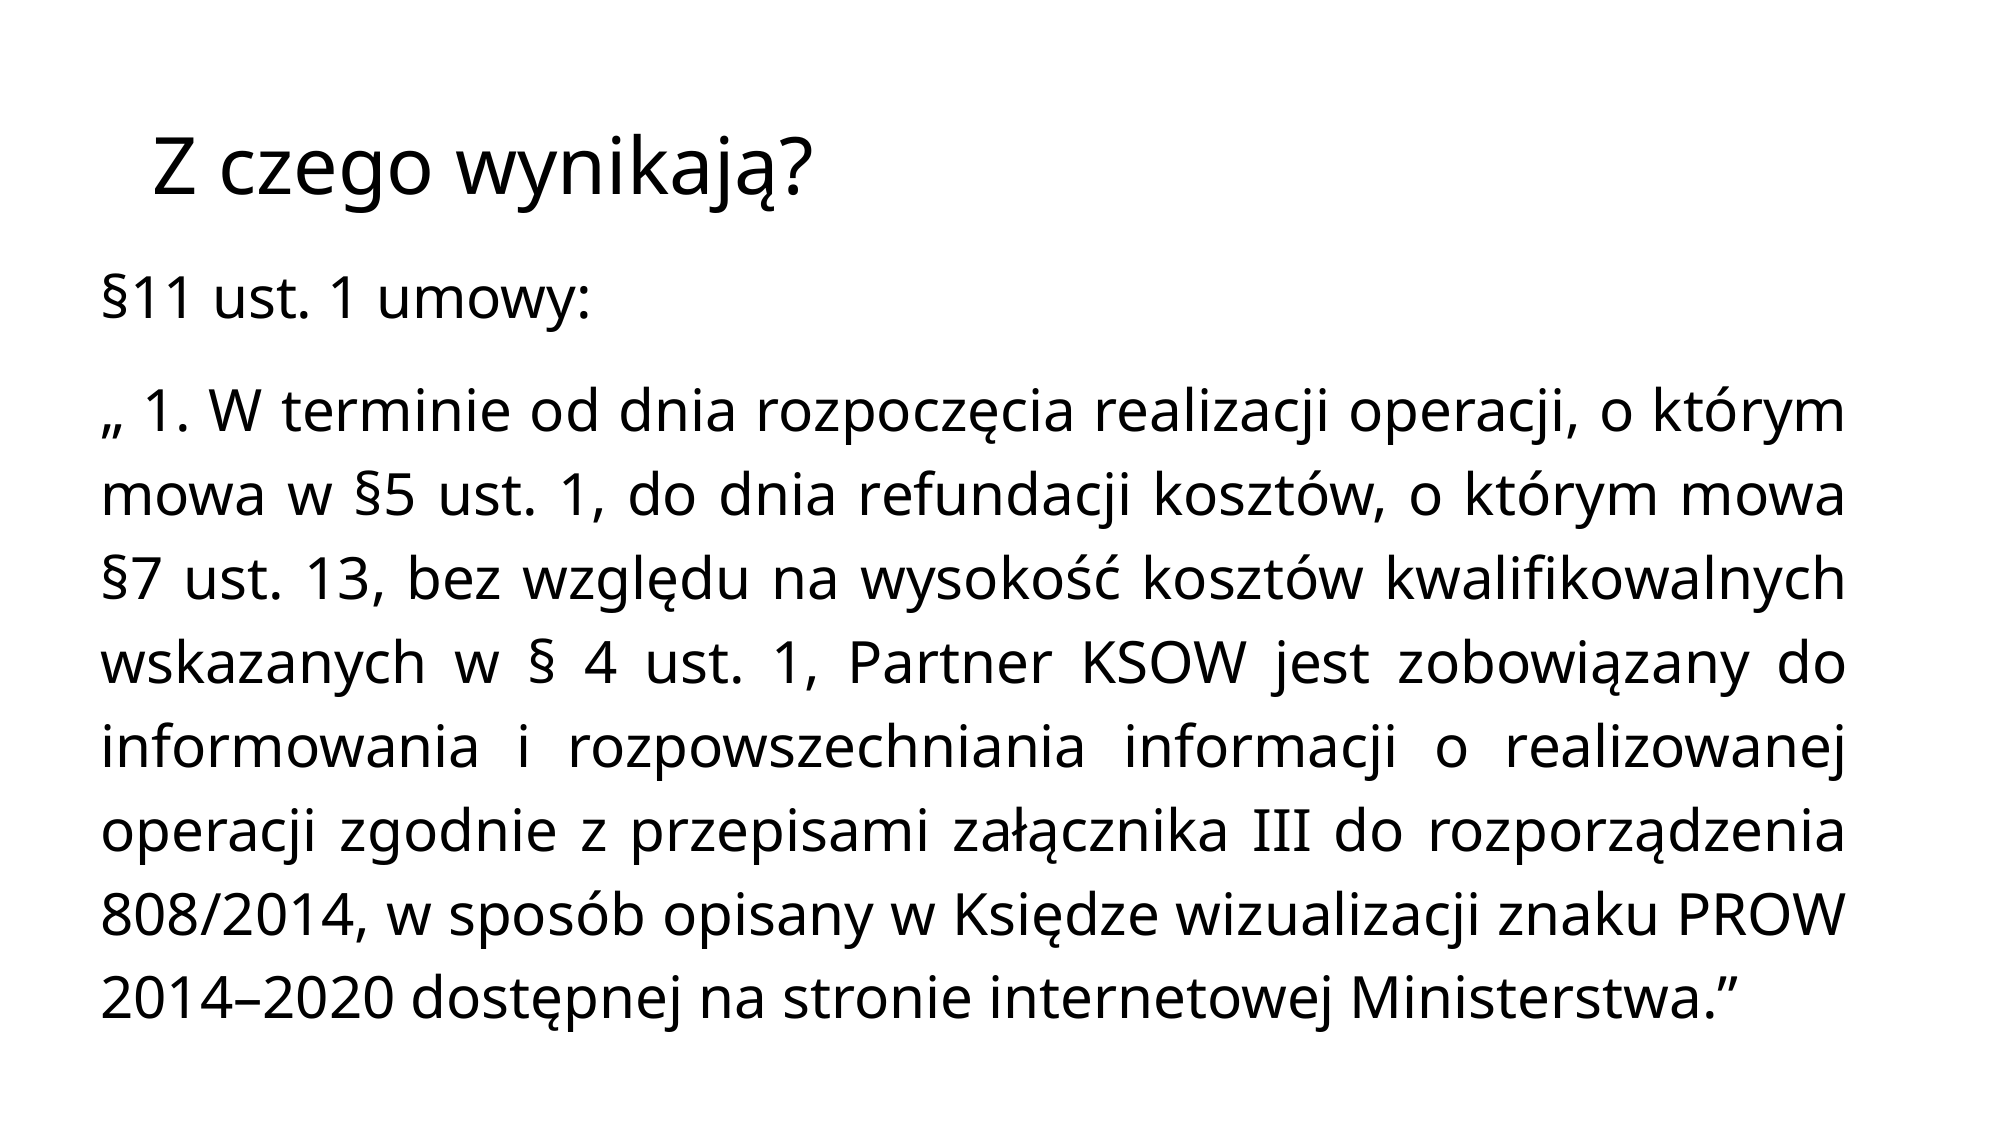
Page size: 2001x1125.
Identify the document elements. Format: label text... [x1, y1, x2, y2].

title Z czego wynikają? [137, 59, 1863, 238]
text_box §11 ust. 1 umowy: „ 1. W terminie od dnia rozpoczęcia realizacji operacji, o którym mowa w §5 ust. 1, do dnia refundacji kosztów, o którym mowa §7 ust. 13, bez względu na wysokość kosztów kwalifikowalnych wskazanych w § 4 ust. 1, Partner KSOW jest zobowiązany do informowania i rozpowszechniania informacji o realizowanej operacji zgodnie z przepisami załącznika III do rozporządzenia 808/2014, w sposób opisany w Księdze wizualizacji znaku PROW 2014–2020 dostępnej na stronie internetowej Ministerstwa.” [85, 238, 1863, 1084]
